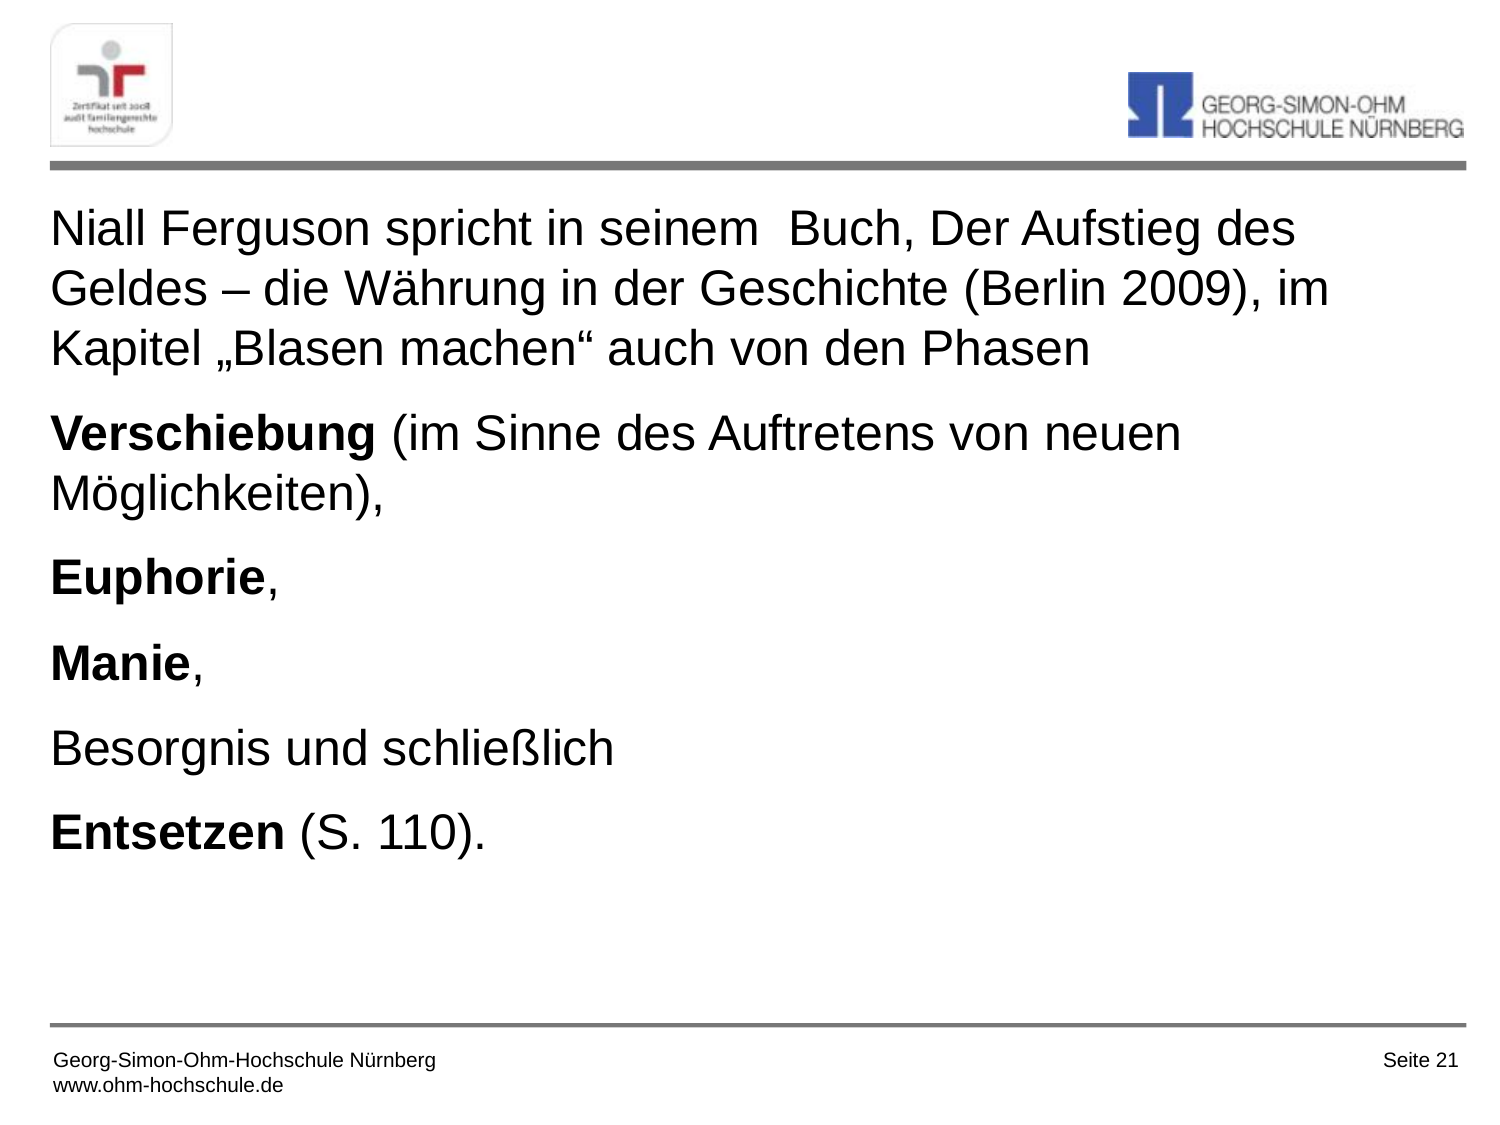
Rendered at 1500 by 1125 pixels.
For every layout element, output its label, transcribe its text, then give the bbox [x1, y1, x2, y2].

footer Georg-Simon-Ohm-Hochschule Nürnberg www.ohm-hochschule.de [52, 1046, 1231, 1107]
picture [1128, 72, 1464, 138]
list Niall Ferguson spricht in seinem Buch, Der Aufstieg des Geldes – die Währung in der Geschichte (Berlin 2009), im Kapitel „Blasen machen“ auch von den Phasen Verschiebung (im Sinne des Auftretens von neuen Möglichkeiten), Euphorie, Manie, Besorgnis und schließlich Entsetzen (S. 110). [49, 187, 1461, 1000]
slide_number Seite 21 [1340, 1046, 1460, 1077]
picture [50, 23, 173, 147]
